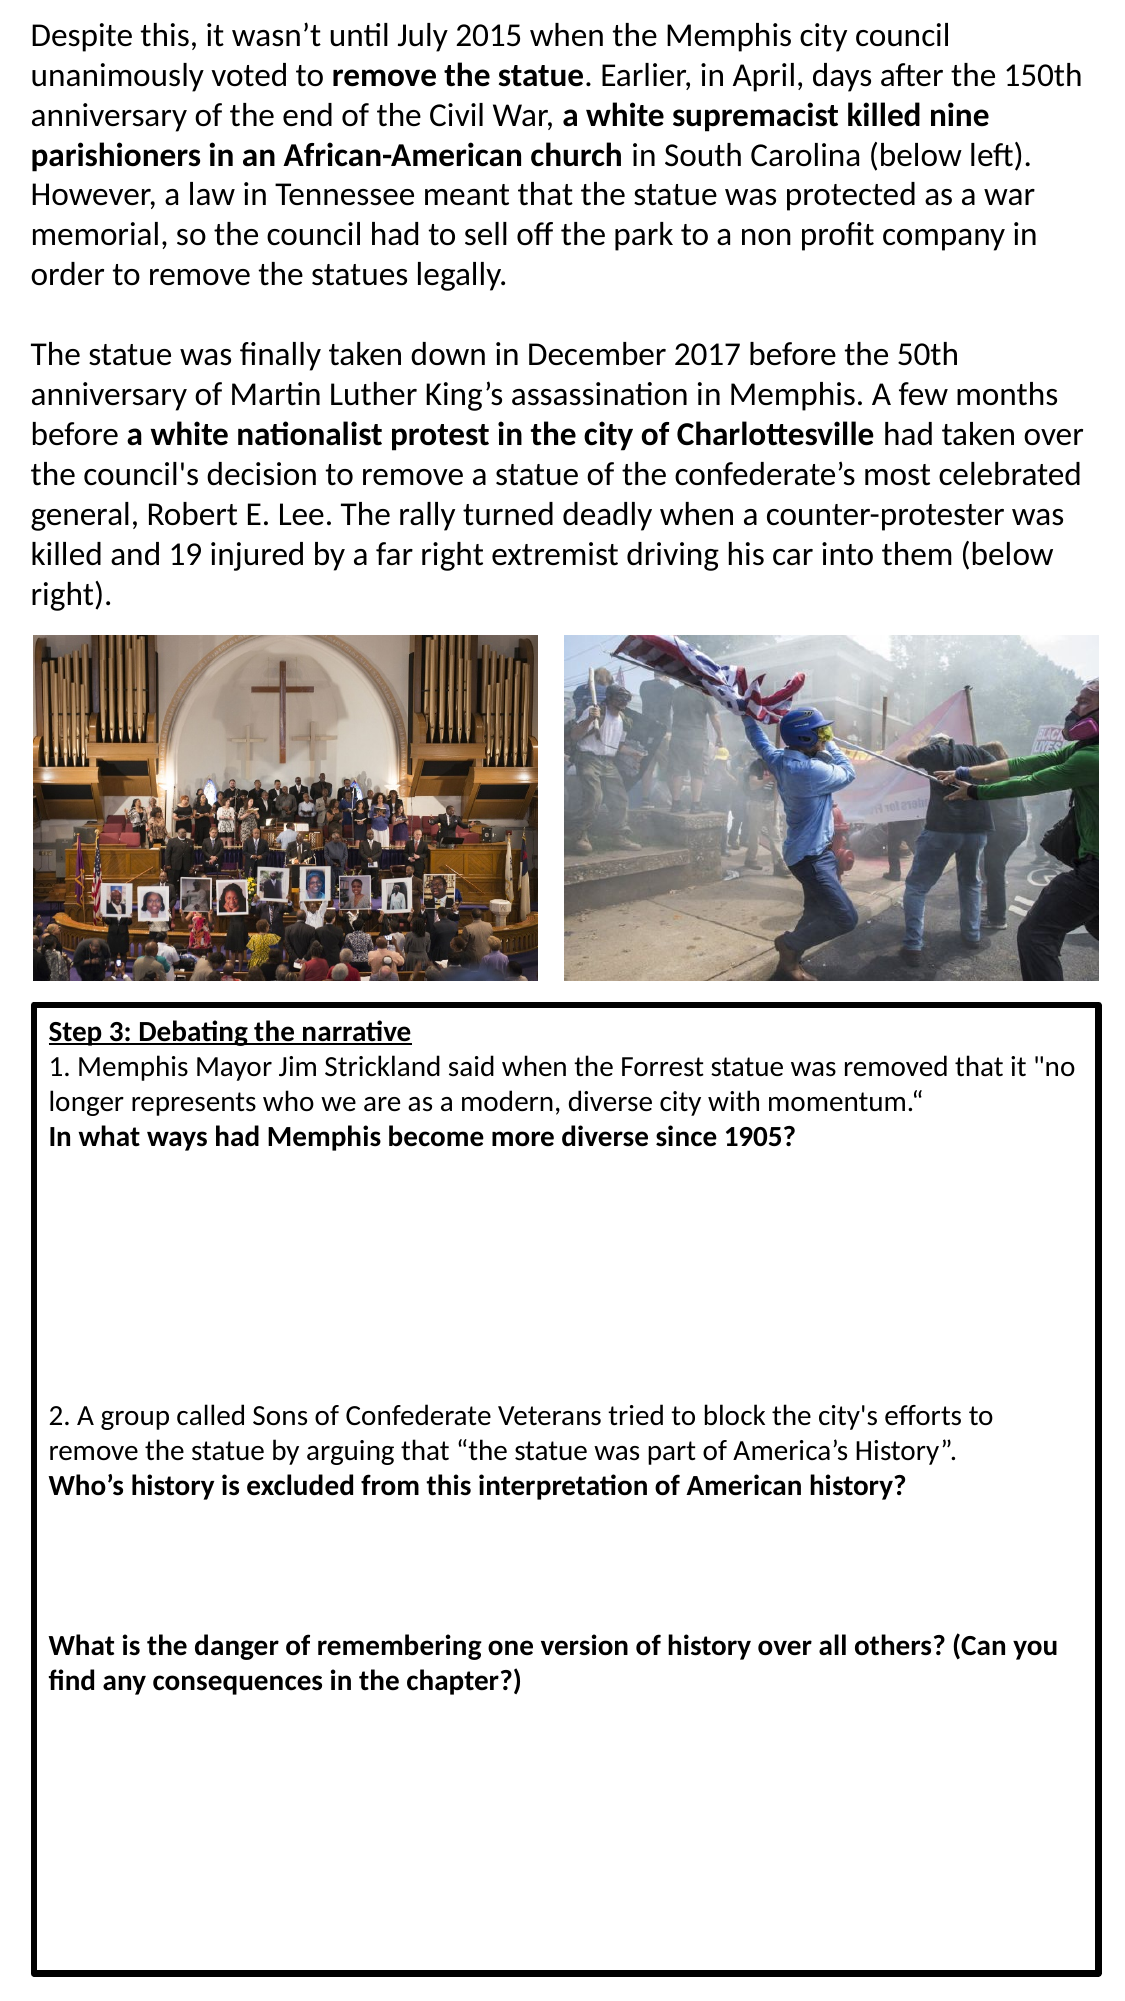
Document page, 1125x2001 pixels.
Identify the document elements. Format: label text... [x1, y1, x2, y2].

picture [33, 635, 538, 981]
text_box Step 3: Debating the narrative 1. Memphis Mayor Jim Strickland said when the Forrest statue was removed that it "no longer represents who we are as a modern, diverse city with momentum.“ In what ways had Memphis become more diverse since 1905? 2. A group called Sons of Confederate Veterans tried to block the city's efforts to remove the statue by arguing that “the statue was part of America’s History”. Who’s history is excluded from this interpretation of American history? What is the danger of remembering one version of history over all others? (Can you find any consequences in the chapter?) [33, 1004, 1099, 1974]
text_box Despite this, it wasn’t until July 2015 when the Memphis city council unanimously voted to remove the statue. Earlier, in April, days after the 150th anniversary of the end of the Civil War, a white supremacist killed nine parishioners in an African-American church in South Carolina (below left). However, a law in Tennessee meant that the statue was protected as a war memorial, so the council had to sell off the park to a non profit company in order to remove the statues legally. The statue was finally taken down in December 2017 before the 50th anniversary of Martin Luther King’s assassination in Memphis. A few months before a white nationalist protest in the city of Charlottesville had taken over the council's decision to remove a statue of the confederate’s most celebrated general, Robert E. Lee. The rally turned deadly when a counter-protester was killed and 19 injured by a far right extremist driving his car into them (below right). [15, 5, 1125, 819]
picture [564, 635, 1099, 981]
